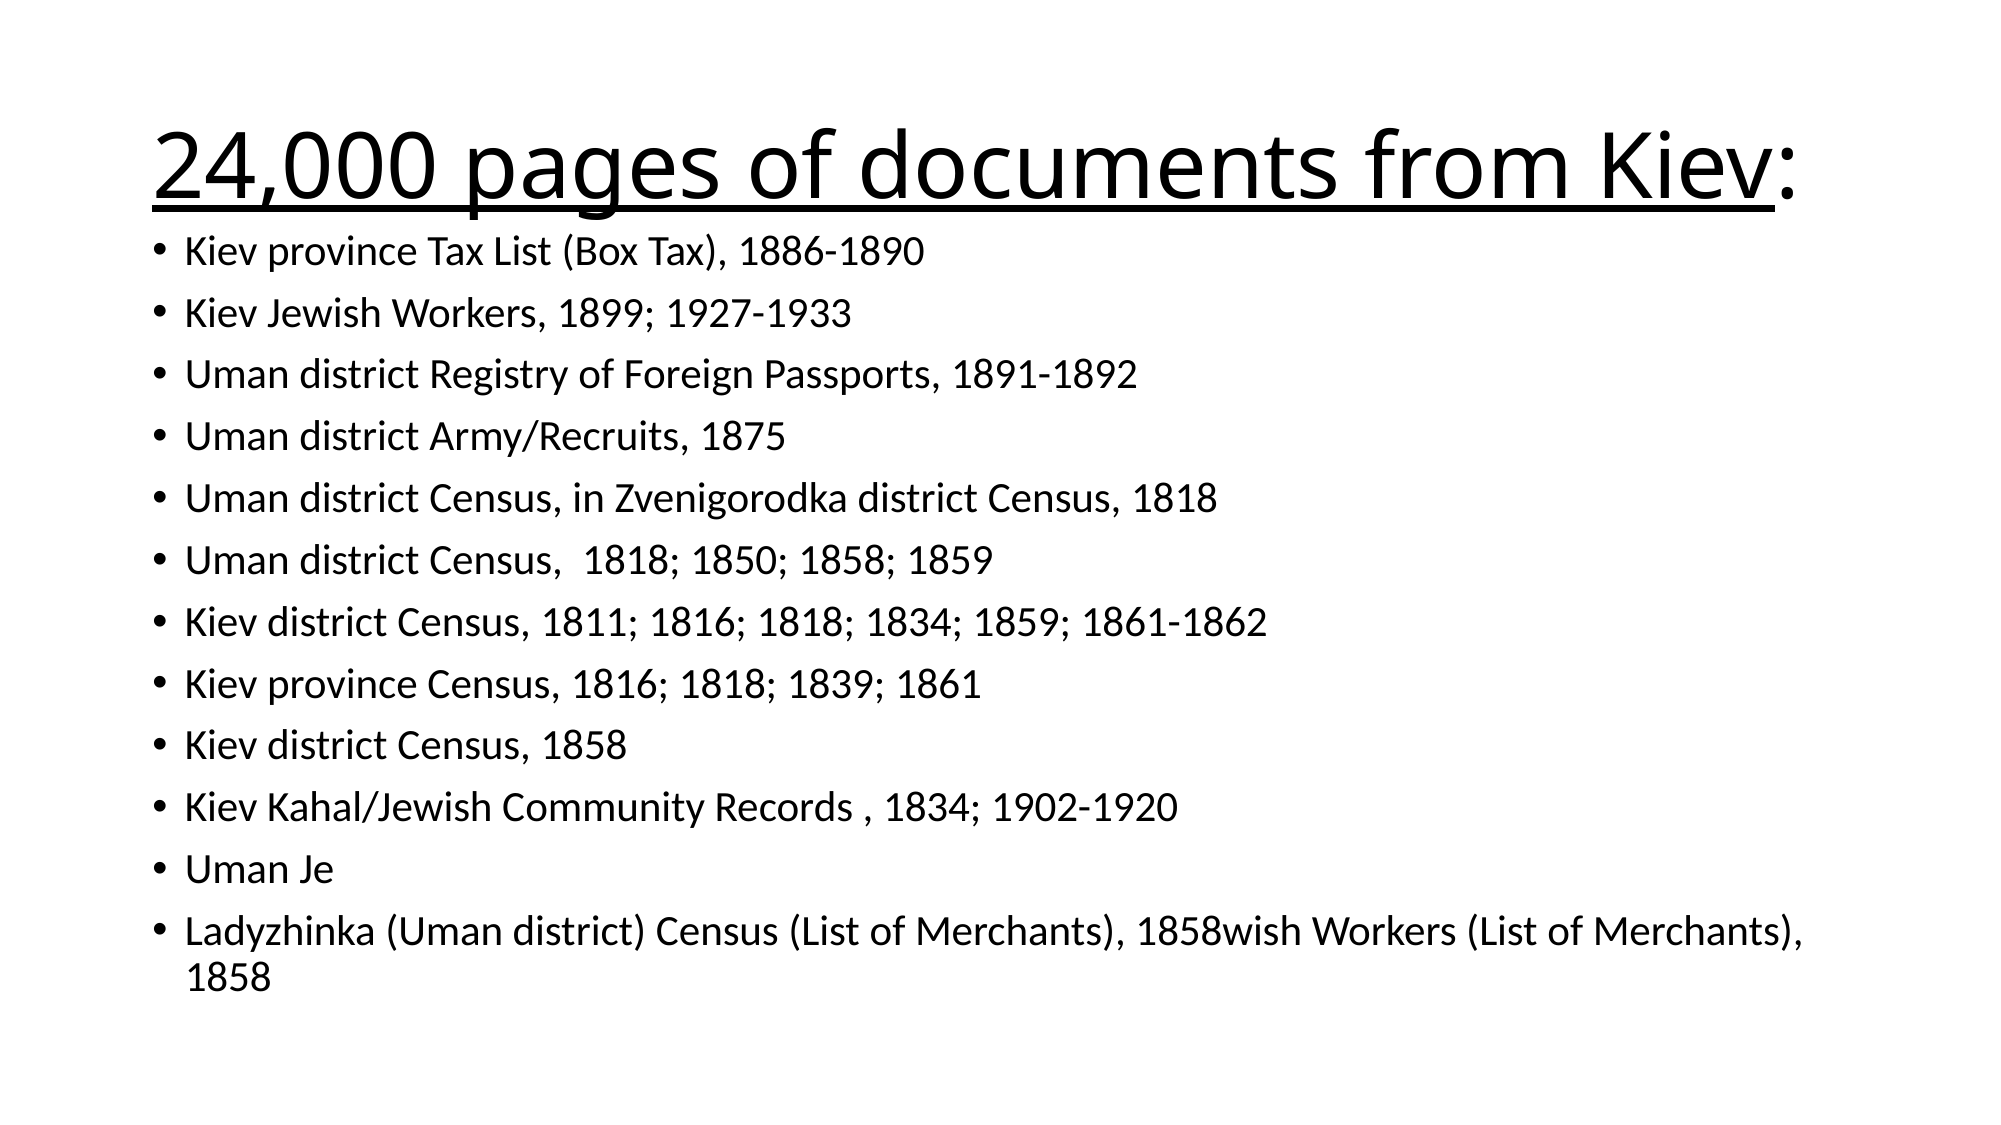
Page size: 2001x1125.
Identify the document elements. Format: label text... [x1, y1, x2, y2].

title 24,000 pages of documents from Kiev: [137, 59, 1863, 220]
list Kiev province Tax List (Box Tax), 1886-1890 Kiev Jewish Workers, 1899; 1927-1933 Uman district Registry of Foreign Passports, 1891-1892 Uman district Army/Recruits, 1875 Uman district Census, in Zvenigorodka district Census, 1818 Uman district Census, 1818; 1850; 1858; 1859 Kiev district Census, 1811; 1816; 1818; 1834; 1859; 1861-1862 Kiev province Census, 1816; 1818; 1839; 1861 Kiev district Census, 1858 Kiev Kahal/Jewish Community Records , 1834; 1902-1920 Uman Je Ladyzhinka (Uman district) Census (List of Merchants), 1858wish Workers (List of Merchants), 1858 [137, 220, 1863, 1014]
